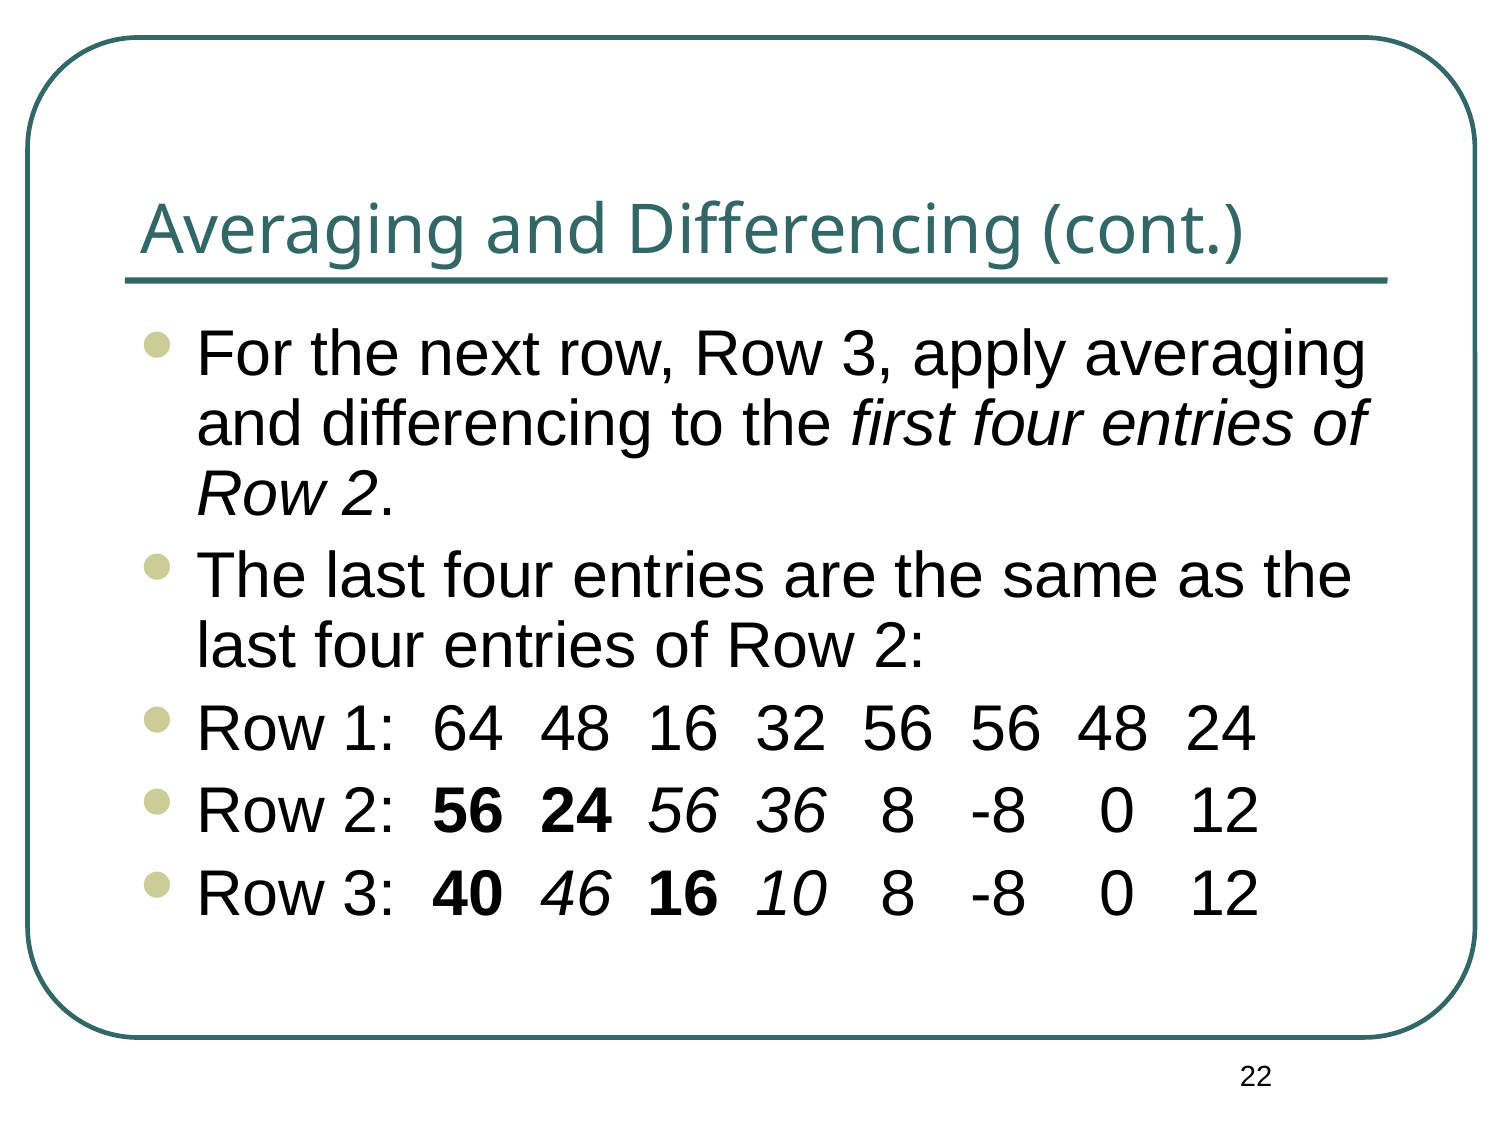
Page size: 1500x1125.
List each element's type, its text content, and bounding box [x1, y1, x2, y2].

list For the next row, Row 3, apply averaging and differencing to the first four entries of Row 2. The last four entries are the same as the last four entries of Row 2: Row 1: 64 48 16 32 56 56 48 24 Row 2: 56 24 56 36 8 -8 0 12 Row 3: 40 46 16 10 8 -8 0 12 [124, 312, 1388, 976]
title Averaging and Differencing (cont.) [124, 87, 1388, 276]
slide_number 22 [1124, 1049, 1388, 1125]
